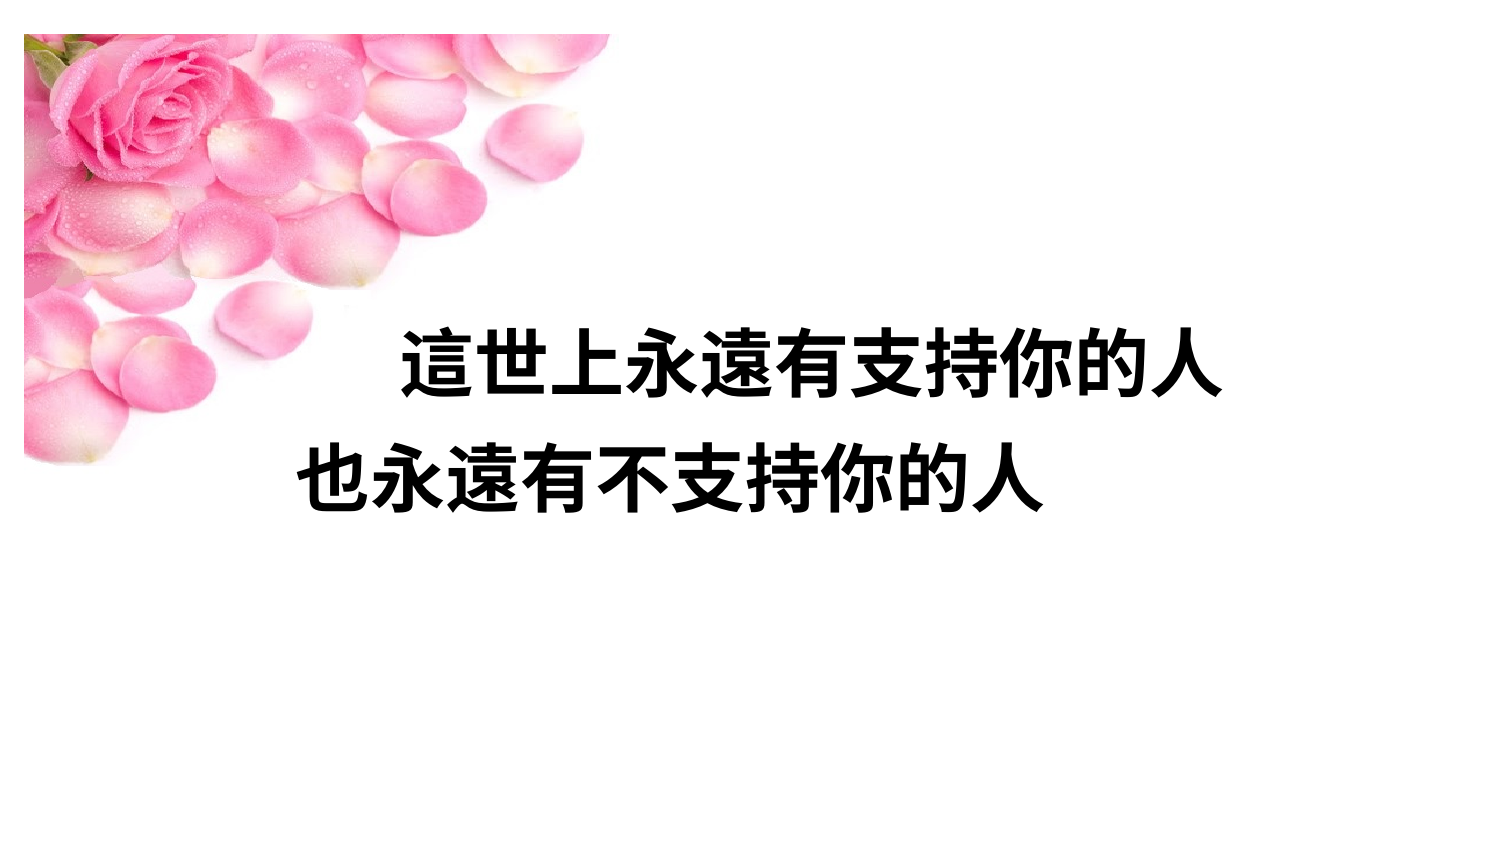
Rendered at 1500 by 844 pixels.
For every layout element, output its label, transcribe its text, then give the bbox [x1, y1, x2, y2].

picture [24, 34, 620, 486]
title 這世上永遠有支持你的人 也永遠有不支持你的人 [174, 276, 1451, 568]
